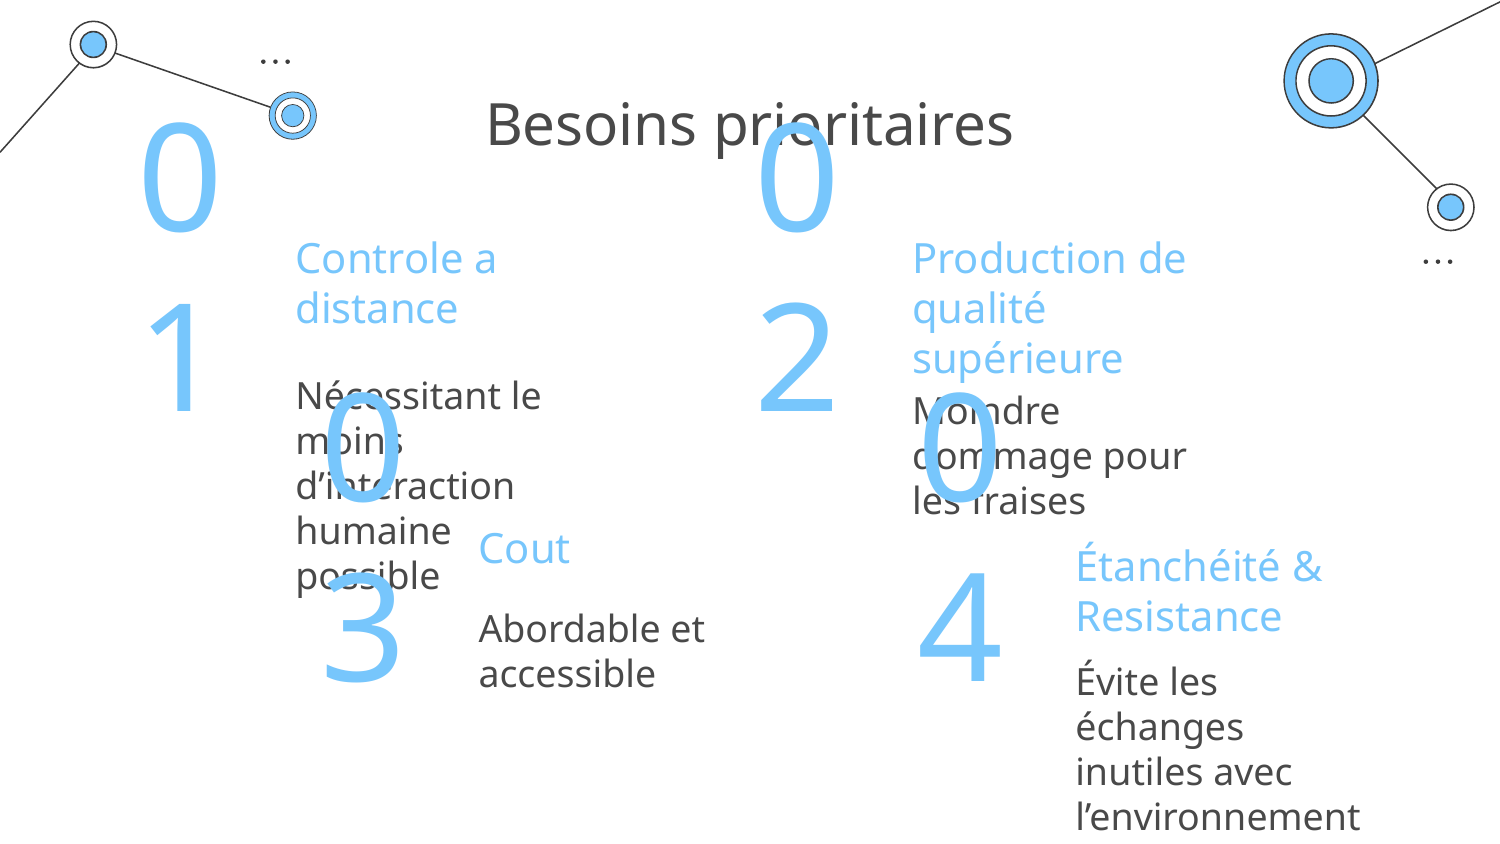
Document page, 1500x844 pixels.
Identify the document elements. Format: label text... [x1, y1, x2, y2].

subtitle Controle a distance [280, 217, 600, 315]
subtitle Cout [463, 506, 783, 587]
subtitle Abordable et accessible [463, 589, 783, 714]
text_box 02 [700, 278, 894, 456]
subtitle Évite les échanges inutiles avec l’environnement [1060, 643, 1388, 757]
subtitle Nécessitant le moins d’interaction humaine possible [280, 357, 600, 482]
subtitle Étanchéité & Resistance [1060, 525, 1388, 587]
subtitle Moindre dommage pour les fraises [896, 371, 1217, 456]
title Besoins prioritaires [257, 72, 1243, 171]
text_box 04 [863, 550, 1057, 727]
text_box 01 [83, 278, 278, 456]
text_box 03 [266, 550, 460, 727]
subtitle Production de qualité supérieure [896, 217, 1217, 315]
